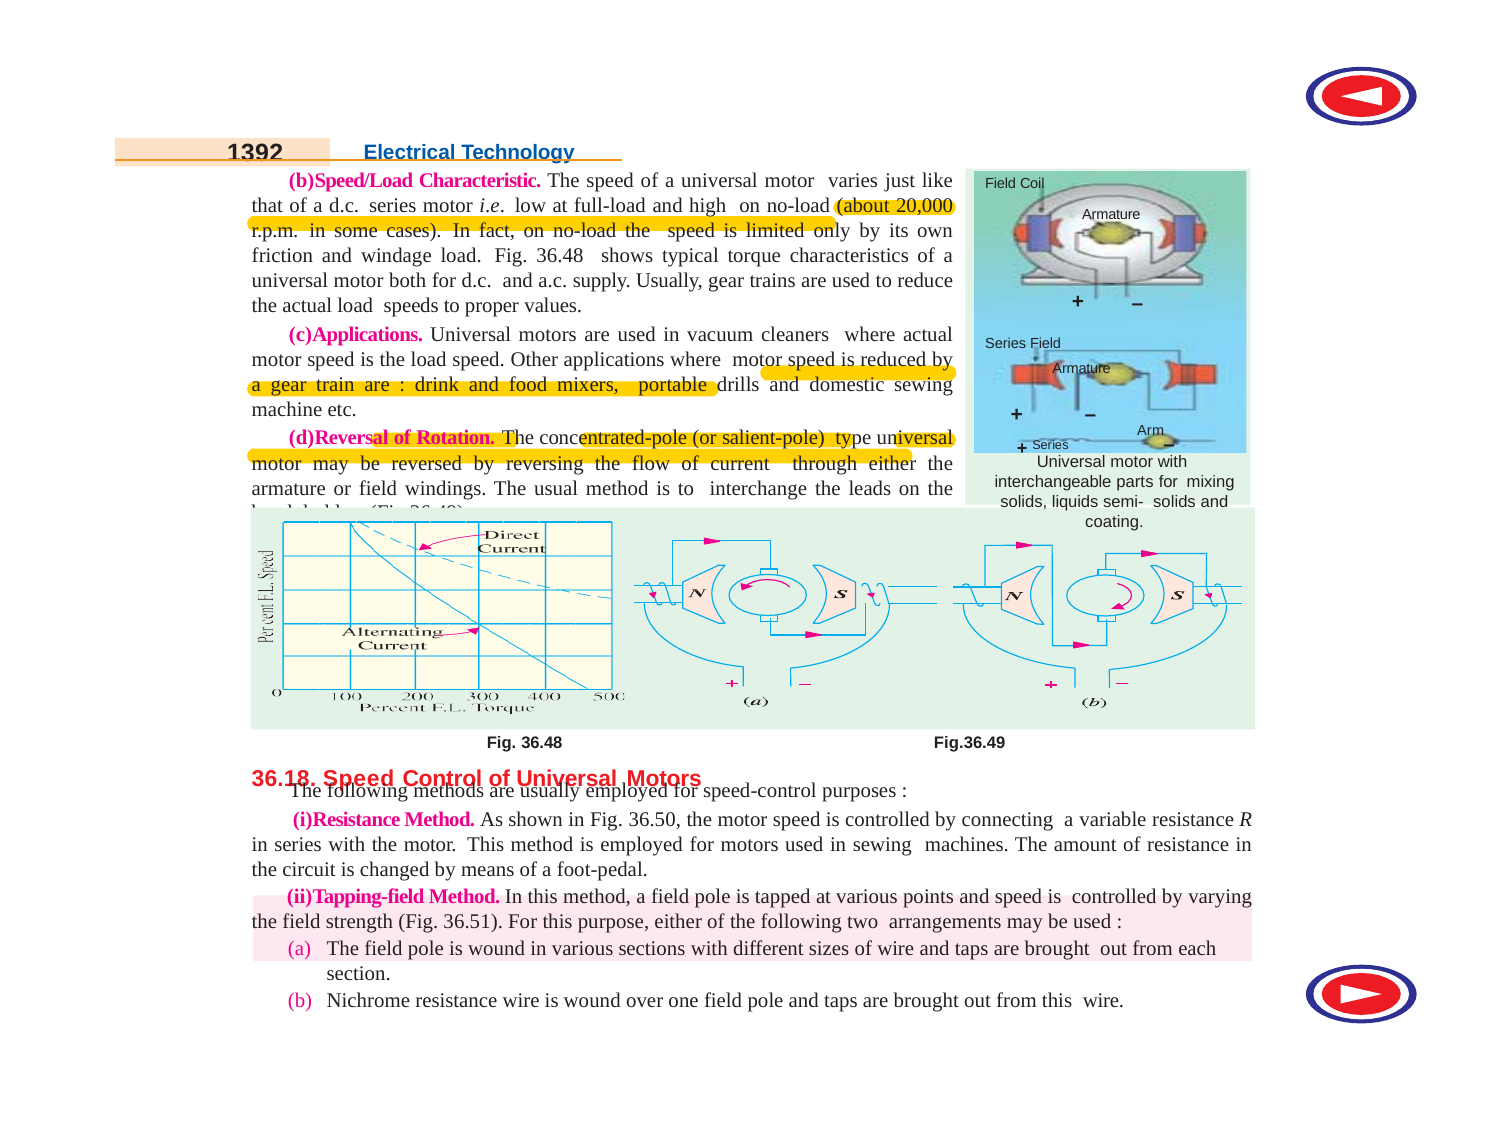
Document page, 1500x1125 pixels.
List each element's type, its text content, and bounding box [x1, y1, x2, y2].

text_box Electrical Technology [361, 138, 624, 164]
text_box + [1010, 400, 1028, 427]
text_box [1305, 964, 1417, 1024]
text_box [257, 521, 625, 714]
text_box [750, 699, 762, 706]
text_box [963, 588, 983, 603]
text_box – [1131, 289, 1149, 315]
text_box [654, 596, 662, 602]
text_box [965, 168, 1251, 505]
text_box [1082, 698, 1089, 709]
text_box Field Coil [985, 173, 1061, 191]
text_box [729, 574, 807, 616]
text_box Armature [1082, 205, 1158, 223]
text_box [1111, 602, 1125, 610]
text_box 1392 [114, 137, 330, 160]
text_box [1313, 70, 1410, 122]
text_box [1045, 681, 1057, 688]
text_box [1214, 587, 1227, 603]
text_box Universal motor with interchangeable parts for mixing solids, liquids semi- solids and coating. [993, 451, 1237, 531]
text_box [1210, 595, 1218, 603]
text_box [1066, 574, 1145, 617]
text_box [659, 586, 676, 602]
text_box Series Field Armature [985, 333, 1141, 377]
text_box [1141, 550, 1158, 557]
text_box [1305, 66, 1417, 126]
text_box [1105, 553, 1207, 587]
text_box [1016, 542, 1032, 549]
text_box [963, 603, 1076, 688]
text_box [644, 602, 744, 687]
text_box [687, 589, 707, 598]
text_box [726, 680, 738, 687]
text_box [1340, 984, 1382, 1004]
text_box [1340, 86, 1382, 106]
text_box [672, 540, 771, 586]
text_box [1109, 604, 1227, 688]
text_box [740, 583, 754, 591]
text_box The following methods are usually employed for speed-control purposes : Resistance Method. As shown in Fig. 36.50, the motor speed is controlled by connecting a variable resistance R in series with the motor. This method is employed for motors used in sewing machines. The amount of resistance in the circuit is changed by means of a foot-pedal. Tapping-field Method. In this method, a field pole is tapped at various points and speed is controlled by varying the field strength (Fig. 36.51). For this purpose, either of the following two arrangements may be used : The field pole is wound in various sections with different sizes of wire and taps are brought out from each section. Nichrome resistance wire is wound over one field pole and taps are brought out from this wire. [249, 777, 1254, 1012]
text_box [834, 590, 848, 599]
text_box [644, 586, 653, 593]
text_box [744, 696, 750, 707]
text_box Fig.36.49 [931, 731, 1025, 753]
text_box [984, 545, 1107, 646]
text_box [1098, 616, 1116, 622]
text_box + Series – [1016, 419, 1211, 459]
text_box [1073, 642, 1089, 648]
text_box [1001, 593, 1044, 625]
text_box [1170, 591, 1185, 600]
text_box [861, 583, 871, 593]
text_box – [1084, 400, 1102, 419]
text_box [813, 565, 856, 609]
text_box [1098, 569, 1116, 575]
text_box Fig. 36.48 36.18. Speed Control of Universal Motors [249, 732, 801, 777]
text_box Speed/Load Characteristic. The speed of a universal motor varies just like that of a d.c. series motor i.e. low at full-load and high on no-load (about 20,000 r.p.m. in some cases). In fact, on no-load the speed is limited only by its own friction and windage load. Fig. 36.48 shows typical torque characteristics of a universal motor both for d.c. and a.c. supply. Usually, gear trains are used to reduce the actual load speeds to proper values. Applications. Universal motors are used in vacuum cleaners where actual motor speed is the load speed. Other applications where motor speed is reduced by a gear train are : drink and food mixers, portable drills and domestic sewing machine etc. Reversal of Rotation. The concentrated-pole (or salient-pole) type universal motor may be reversed by reversing the flow of current through either the armature or field windings. The usual method is to interchange the leads on the brush holders (Fig.36.49). The distributed-field compensated type universal motor may be reversed by interchanging either the armature or field leads and shift- ing the brushes against the direction in which the motor will rotate. The extent of brush shift usually amounts to several commutator bars. [249, 166, 954, 629]
text_box [790, 603, 890, 687]
text_box [1313, 968, 1410, 1020]
text_box [1004, 592, 1024, 601]
text_box [974, 171, 1247, 453]
text_box [805, 631, 822, 638]
text_box [748, 579, 790, 588]
text_box [876, 583, 889, 603]
text_box [1150, 580, 1194, 624]
text_box [760, 615, 778, 622]
text_box [872, 597, 880, 606]
text_box [1321, 973, 1401, 1015]
text_box [770, 602, 866, 635]
text_box [250, 507, 1255, 730]
text_box [1089, 698, 1100, 707]
text_box [762, 696, 768, 707]
text_box + [1071, 287, 1090, 313]
text_box [682, 579, 726, 624]
text_box [1321, 75, 1401, 118]
text_box [1100, 698, 1107, 709]
text_box [1117, 583, 1132, 606]
text_box [649, 592, 656, 598]
text_box [704, 538, 720, 544]
text_box 1392 [114, 161, 330, 167]
text_box [760, 568, 778, 575]
